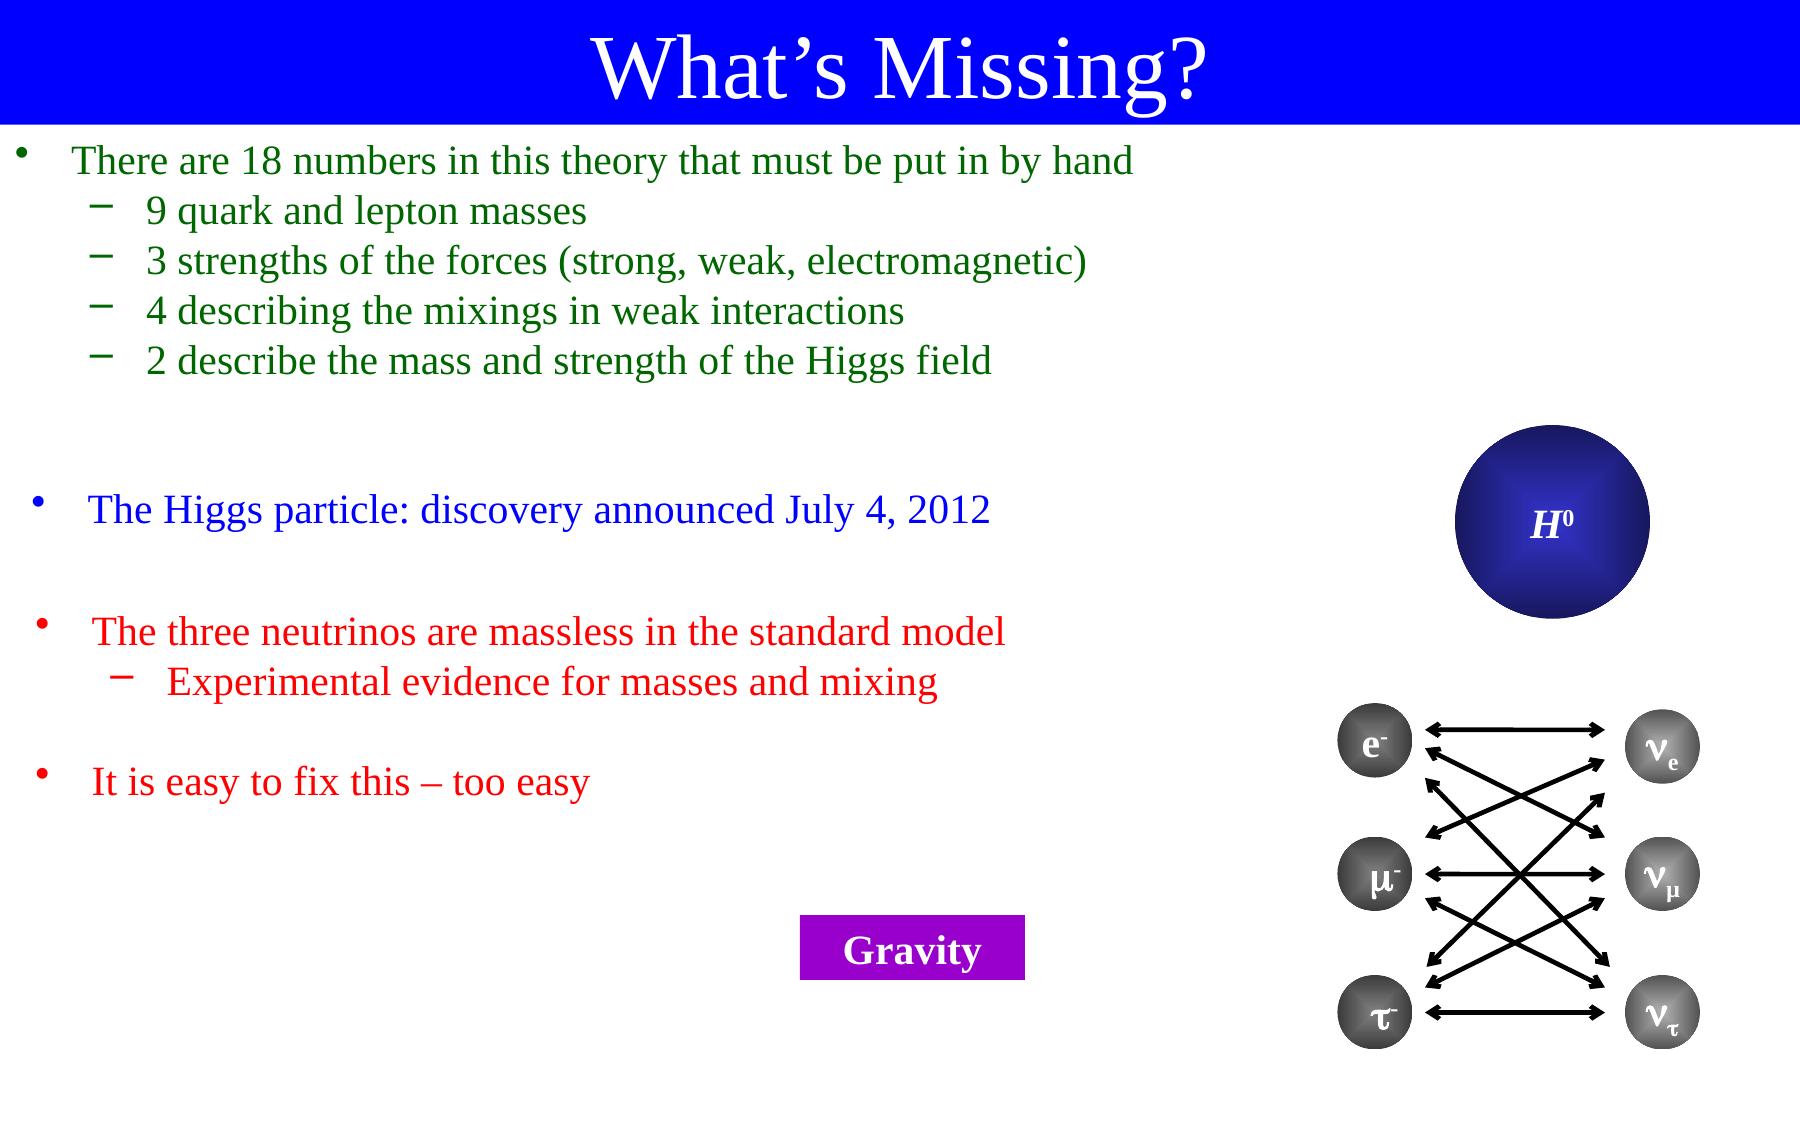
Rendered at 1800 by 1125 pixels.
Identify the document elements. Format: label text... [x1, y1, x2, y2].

text_box Gravity [799, 915, 1025, 980]
text_box The three neutrinos are massless in the standard model Experimental evidence for masses and mixing It is easy to fix this – too easy [20, 596, 1285, 811]
text_box What’s Missing? [0, 0, 1800, 125]
text_box H0 [1454, 425, 1651, 619]
text_box The Higgs particle: discovery announced July 4, 2012 [16, 474, 1427, 540]
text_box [1337, 702, 1701, 1050]
text_box There are 18 numbers in this theory that must be put in by hand 9 quark and lepton masses 3 strengths of the forces (strong, weak, electromagnetic) 4 describing the mixings in weak interactions 2 describe the mass and strength of the Higgs field [0, 125, 1800, 390]
